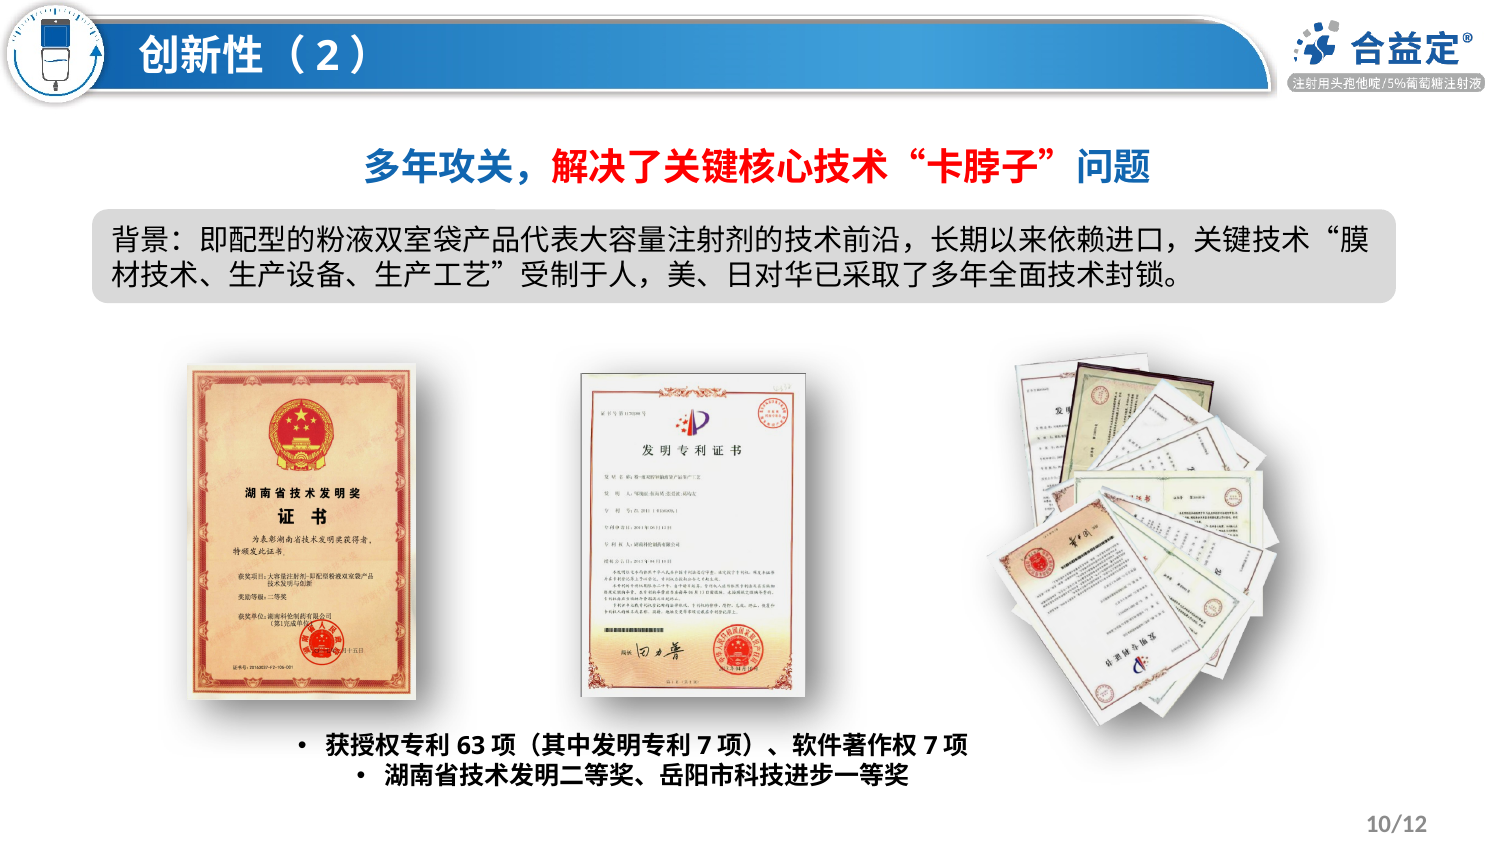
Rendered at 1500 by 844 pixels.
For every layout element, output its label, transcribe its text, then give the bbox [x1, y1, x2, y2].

text_box 多年攻关，解决了关键核心技术“卡脖子”问题 [64, 126, 1451, 196]
text_box 获授权专利63项（其中发明专利7项）、软件著作权7项 湖南省技术发明二等奖、岳阳市科技进步一等奖 [219, 722, 1047, 798]
text_box 背景：即配型的粉液双室袋产品代表大容量注射剂的技术前沿，长期以来依赖进口，关键技术“膜材技术、生产设备、生产工艺”受制于人，美、日对华已采取了多年全面技术封锁。 [92, 209, 1396, 304]
picture [0, 0, 1500, 844]
text_box 创新性（2） [123, 21, 1181, 87]
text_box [579, 351, 1281, 728]
